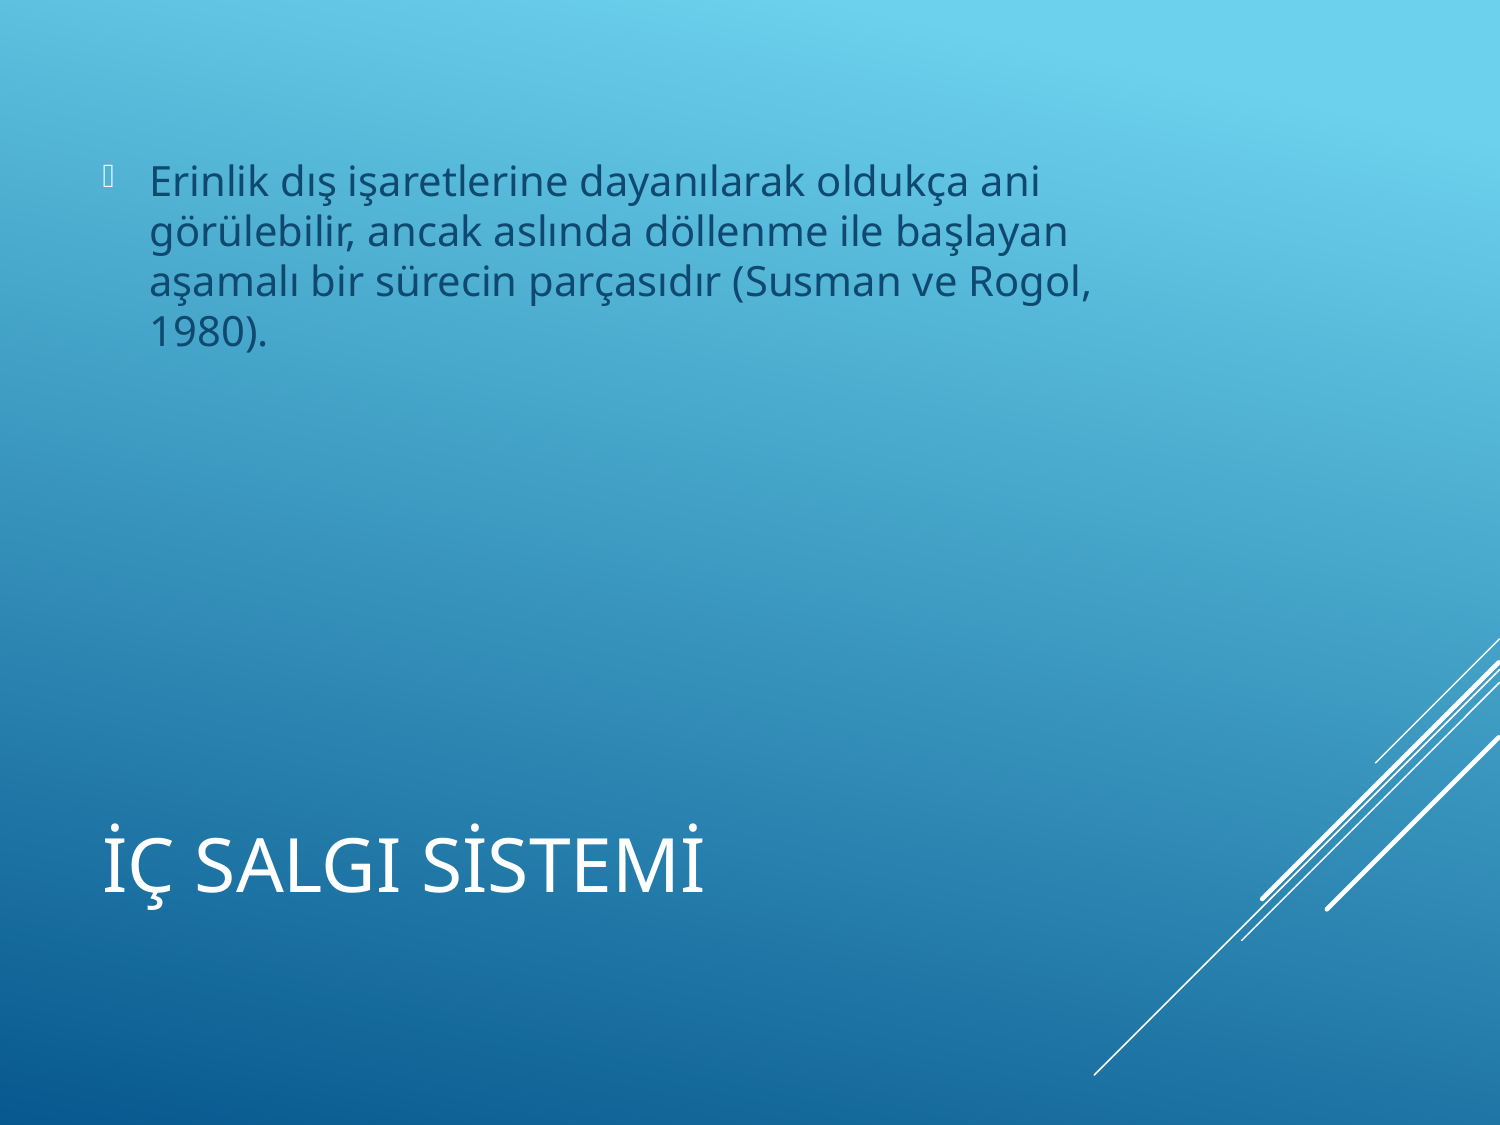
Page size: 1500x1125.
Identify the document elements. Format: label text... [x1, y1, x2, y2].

list Erinlik dış işaretlerine dayanılarak oldukça ani görülebilir, ancak aslında döllenme ile başlayan aşamalı bir sürecin parçasıdır (Susman ve Rogol, 1980). [87, 87, 1163, 706]
title İç Salgı Sistemi [87, 737, 1163, 988]
